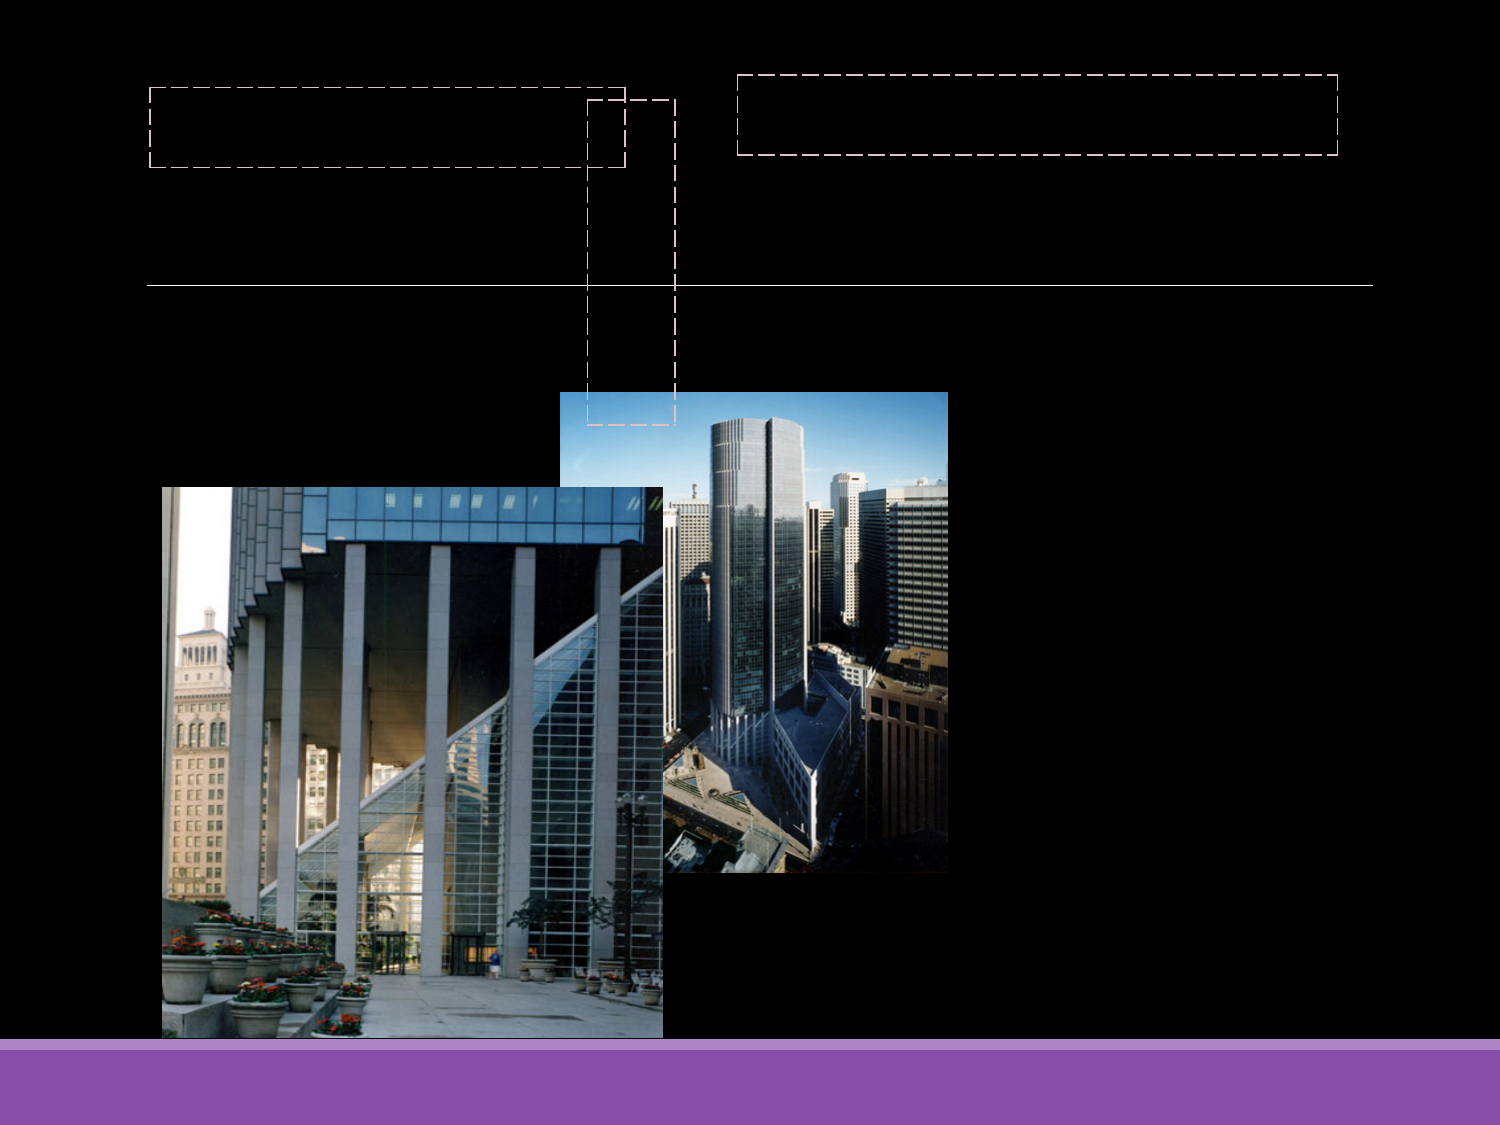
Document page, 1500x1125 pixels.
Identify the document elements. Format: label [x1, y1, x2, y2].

list [559, 392, 948, 874]
table_header [737, 75, 1337, 155]
table_header [150, 88, 624, 168]
table_header [587, 100, 675, 389]
picture [161, 486, 664, 1038]
